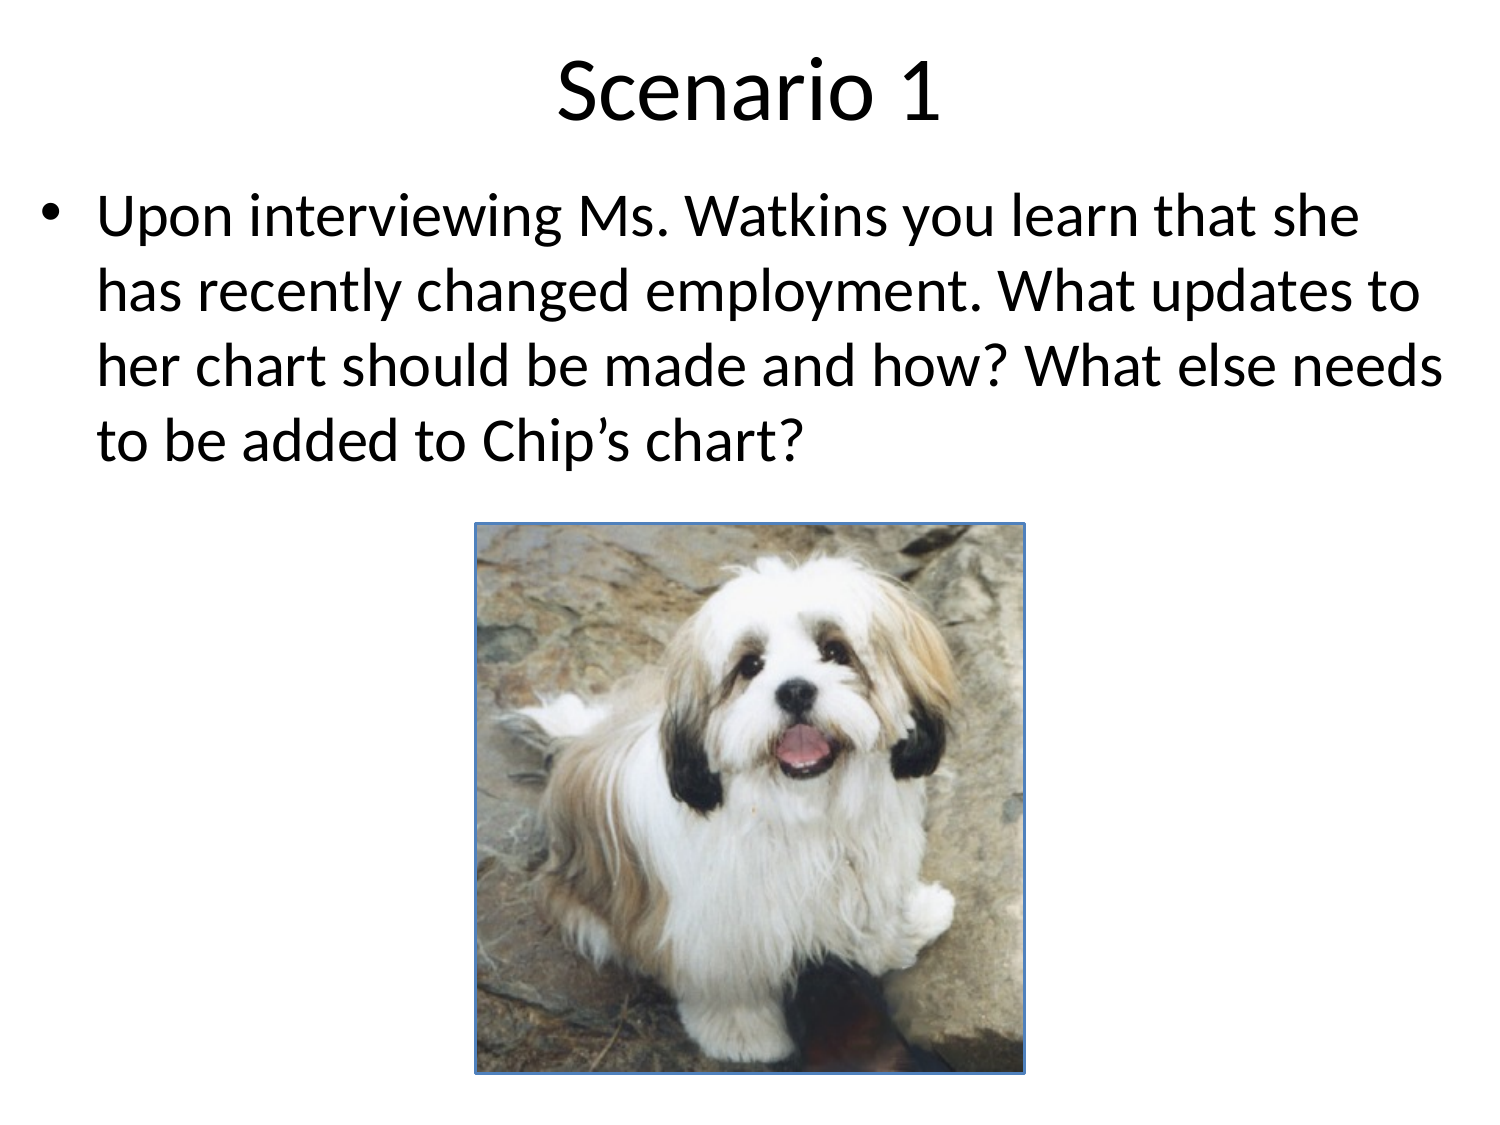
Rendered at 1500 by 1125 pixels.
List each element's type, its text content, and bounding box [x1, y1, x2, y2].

list Upon interviewing Ms. Watkins you learn that she has recently changed employment. What updates to her chart should be made and how? What else needs to be added to Chip’s chart? [24, 166, 1475, 909]
title Scenario 1 [75, 4, 1425, 163]
picture [477, 524, 1023, 1072]
